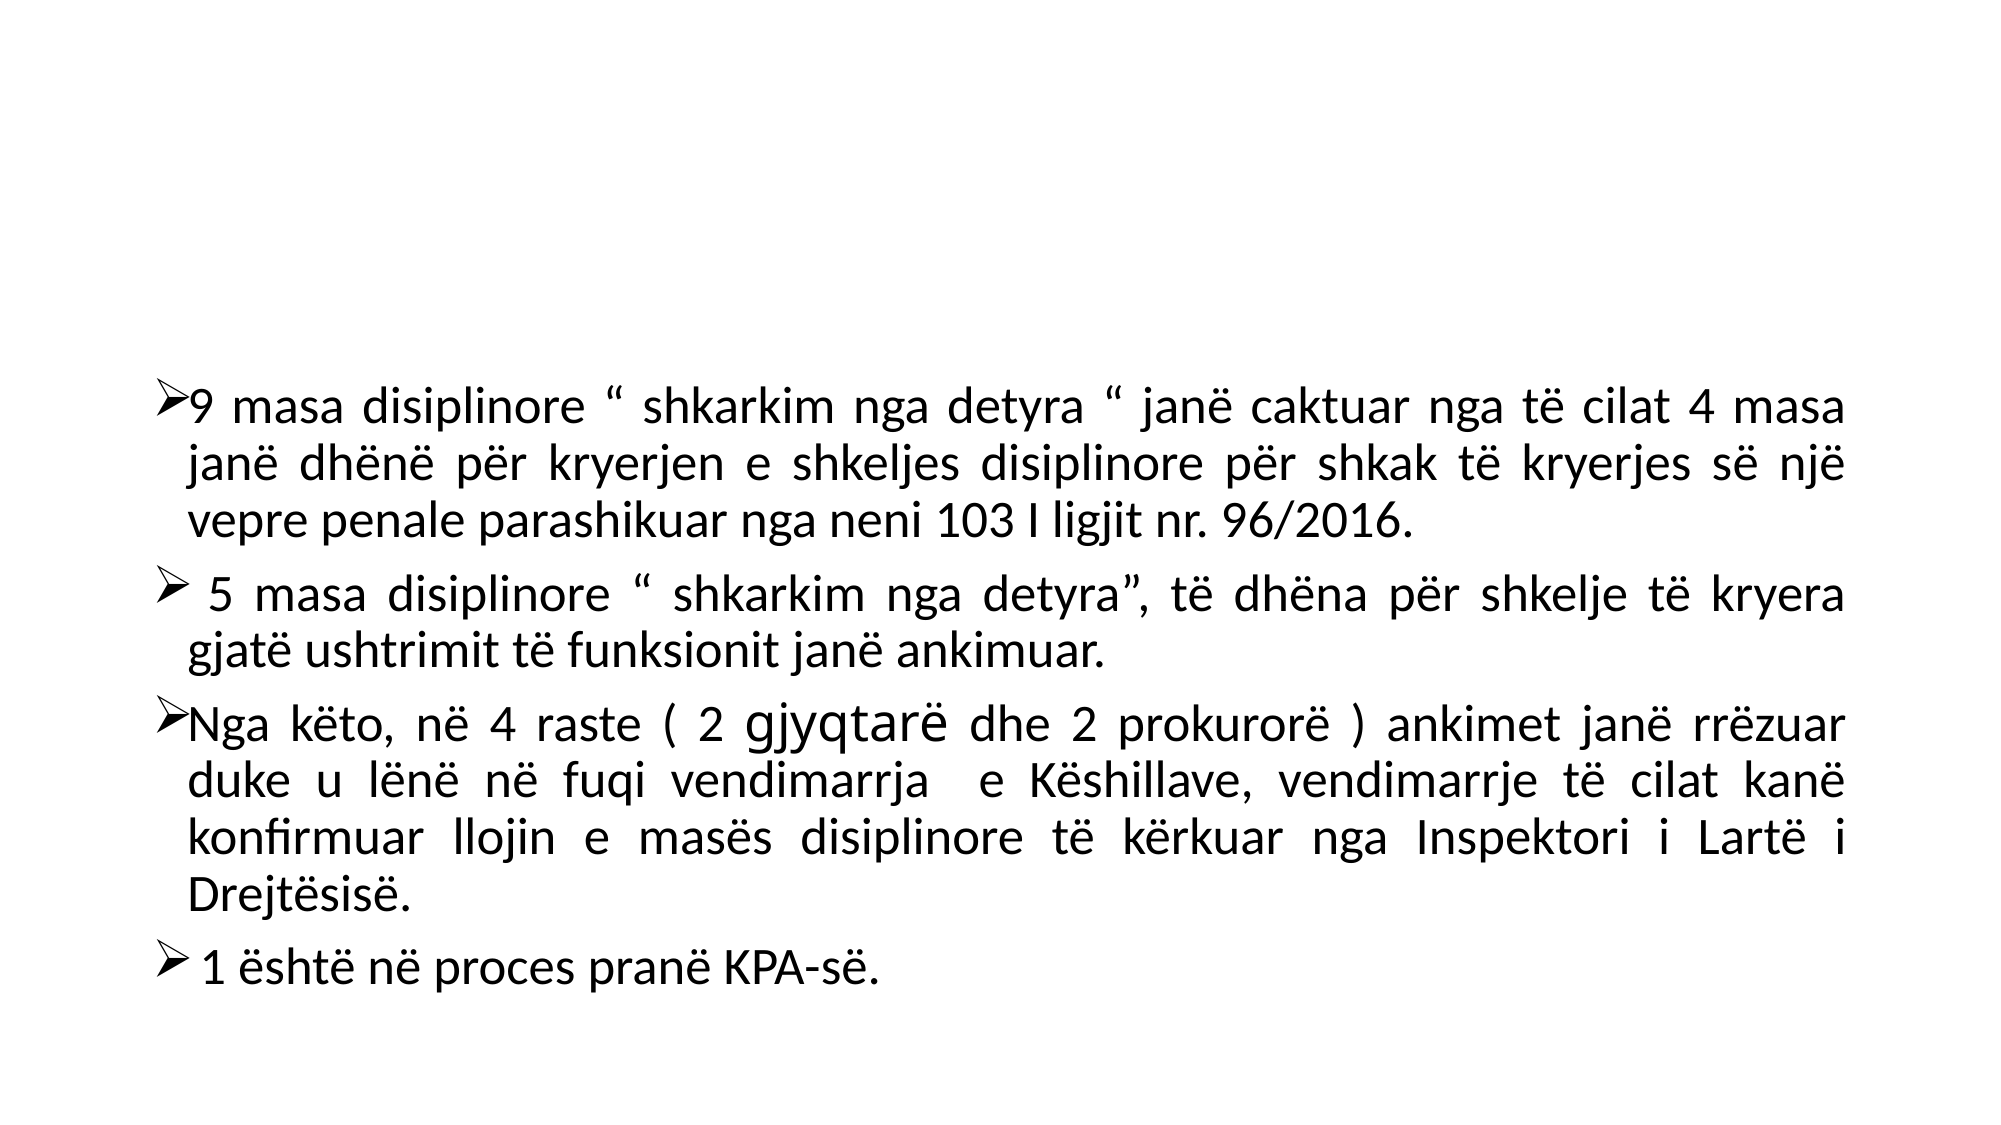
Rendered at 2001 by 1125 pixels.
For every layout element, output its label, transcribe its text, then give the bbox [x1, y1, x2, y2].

list 9 masa disiplinore “ shkarkim nga detyra “ janë caktuar nga të cilat 4 masa janë dhënë për kryerjen e shkeljes disiplinore për shkak të kryerjes së një vepre penale parashikuar nga neni 103 I ligjit nr. 96/2016. 5 masa disiplinore “ shkarkim nga detyra”, të dhëna për shkelje të kryera gjatë ushtrimit të funksionit janë ankimuar. Nga këto, në 4 raste ( 2 gjyqtarë dhe 2 prokurorë ) ankimet janë rrëzuar duke u lënë në fuqi vendimarrja e Këshillave, vendimarrje të cilat kanë konfirmuar llojin e masës disiplinore të kërkuar nga Inspektori i Lartë i Drejtësisë. 1 është në proces pranë KPA-së. [137, 299, 1863, 1014]
